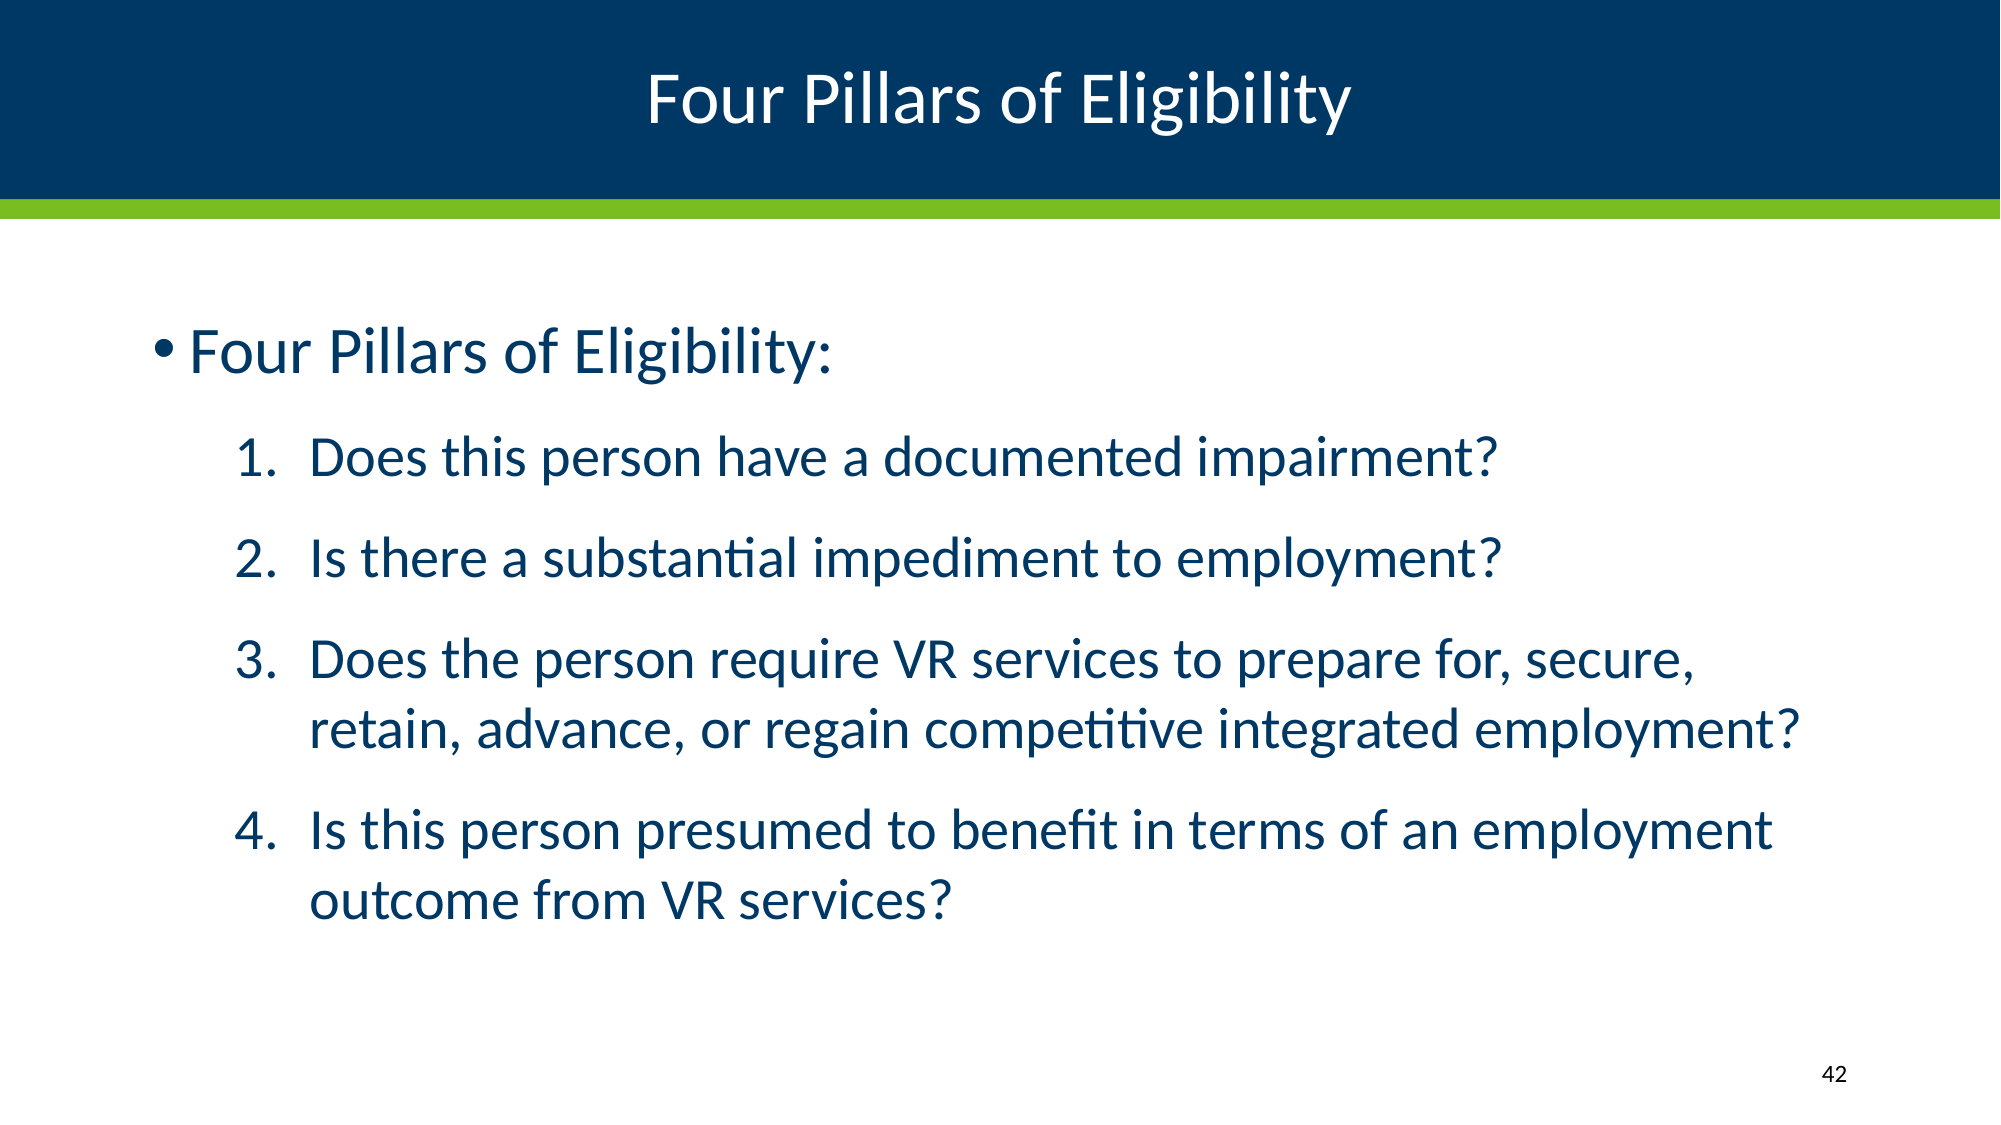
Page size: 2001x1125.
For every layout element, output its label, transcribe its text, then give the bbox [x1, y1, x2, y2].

slide_number 42 [1622, 1042, 1863, 1103]
title Four Pillars of Eligibility [0, 0, 2000, 200]
list Four Pillars of Eligibility: Does this person have a documented impairment? Is there a substantial impediment to employment? Does the person require VR services to prepare for, secure, retain, advance, or regain competitive integrated employment? Is this person presumed to benefit in terms of an employment outcome from VR services? [137, 299, 1863, 1014]
